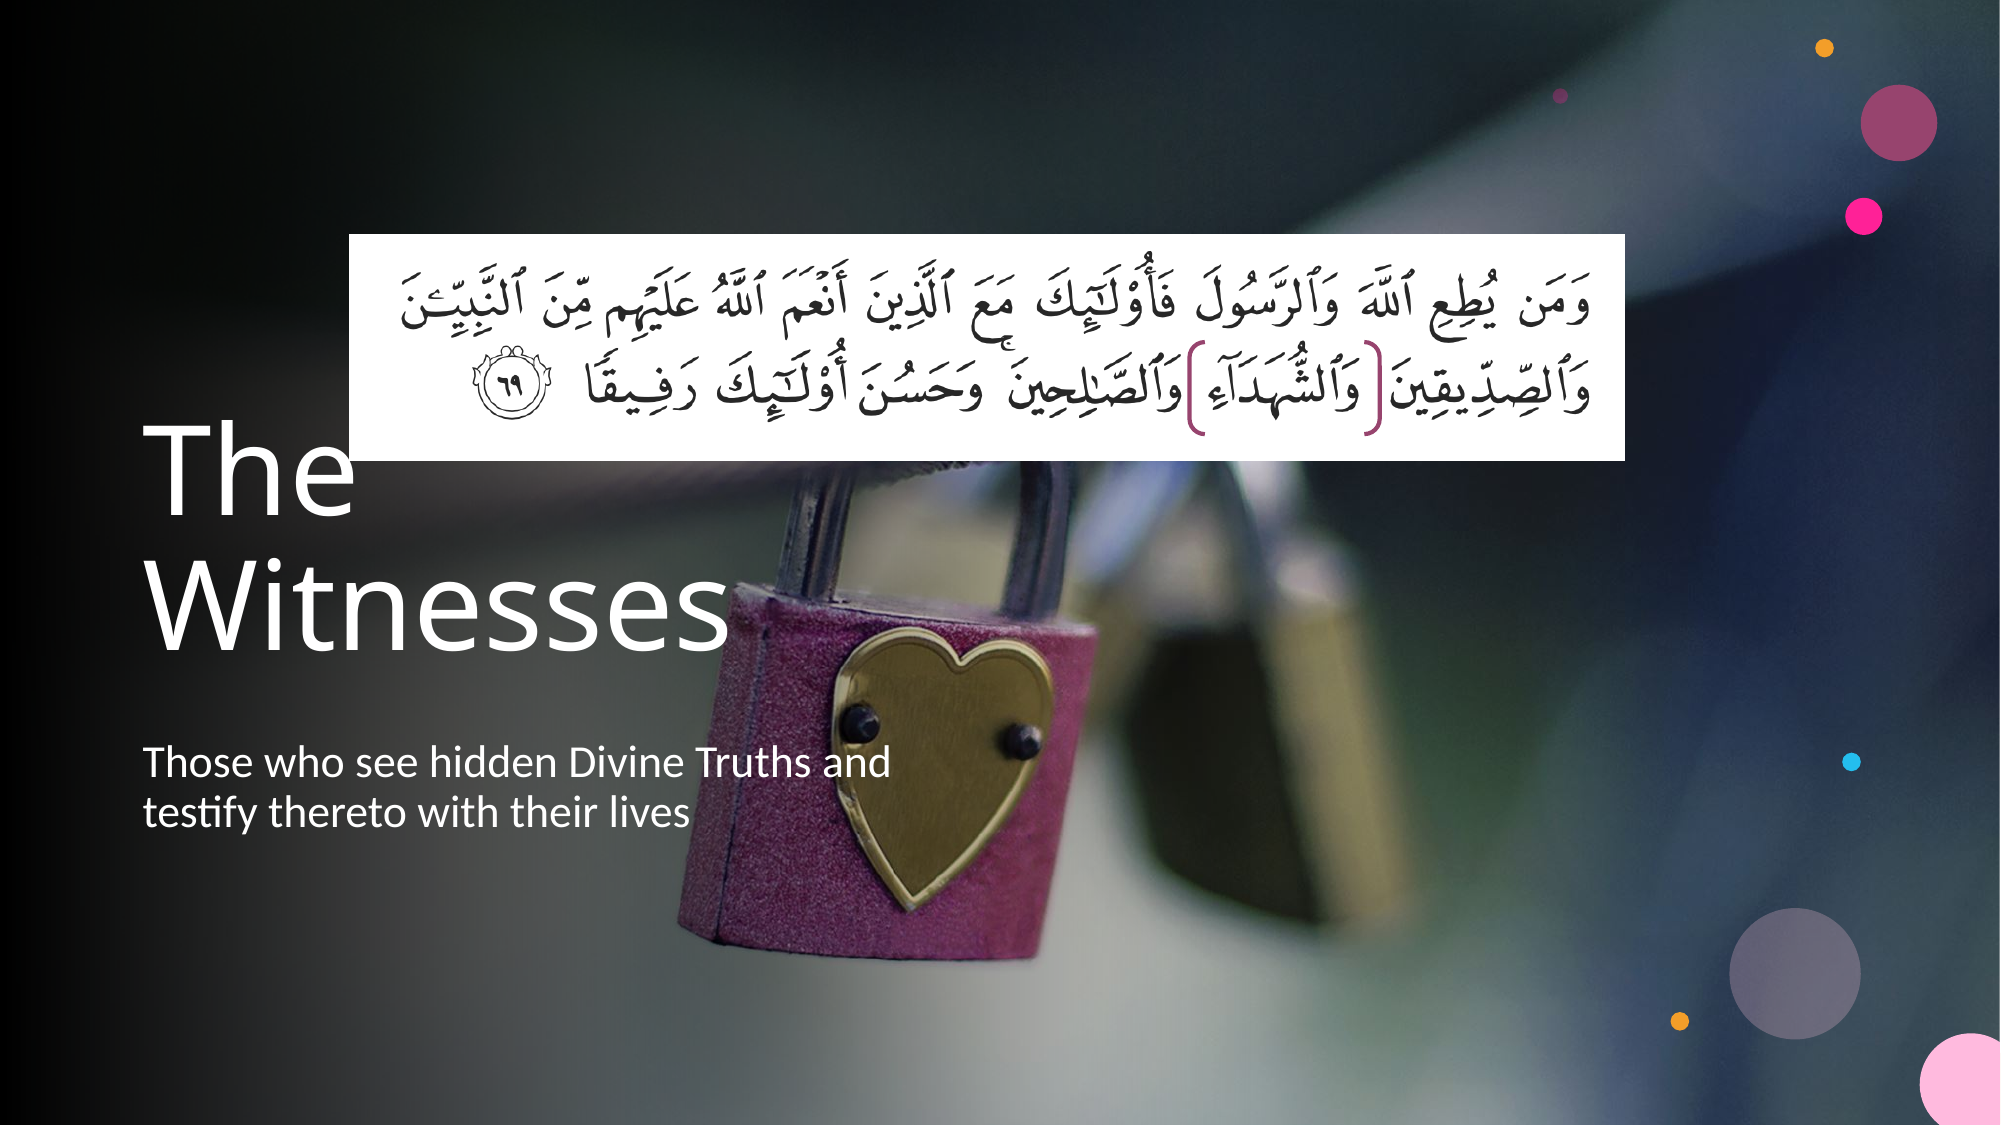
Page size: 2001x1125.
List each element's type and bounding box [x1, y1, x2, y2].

text_box [1552, 38, 2000, 1125]
picture [0, 0, 2000, 1125]
